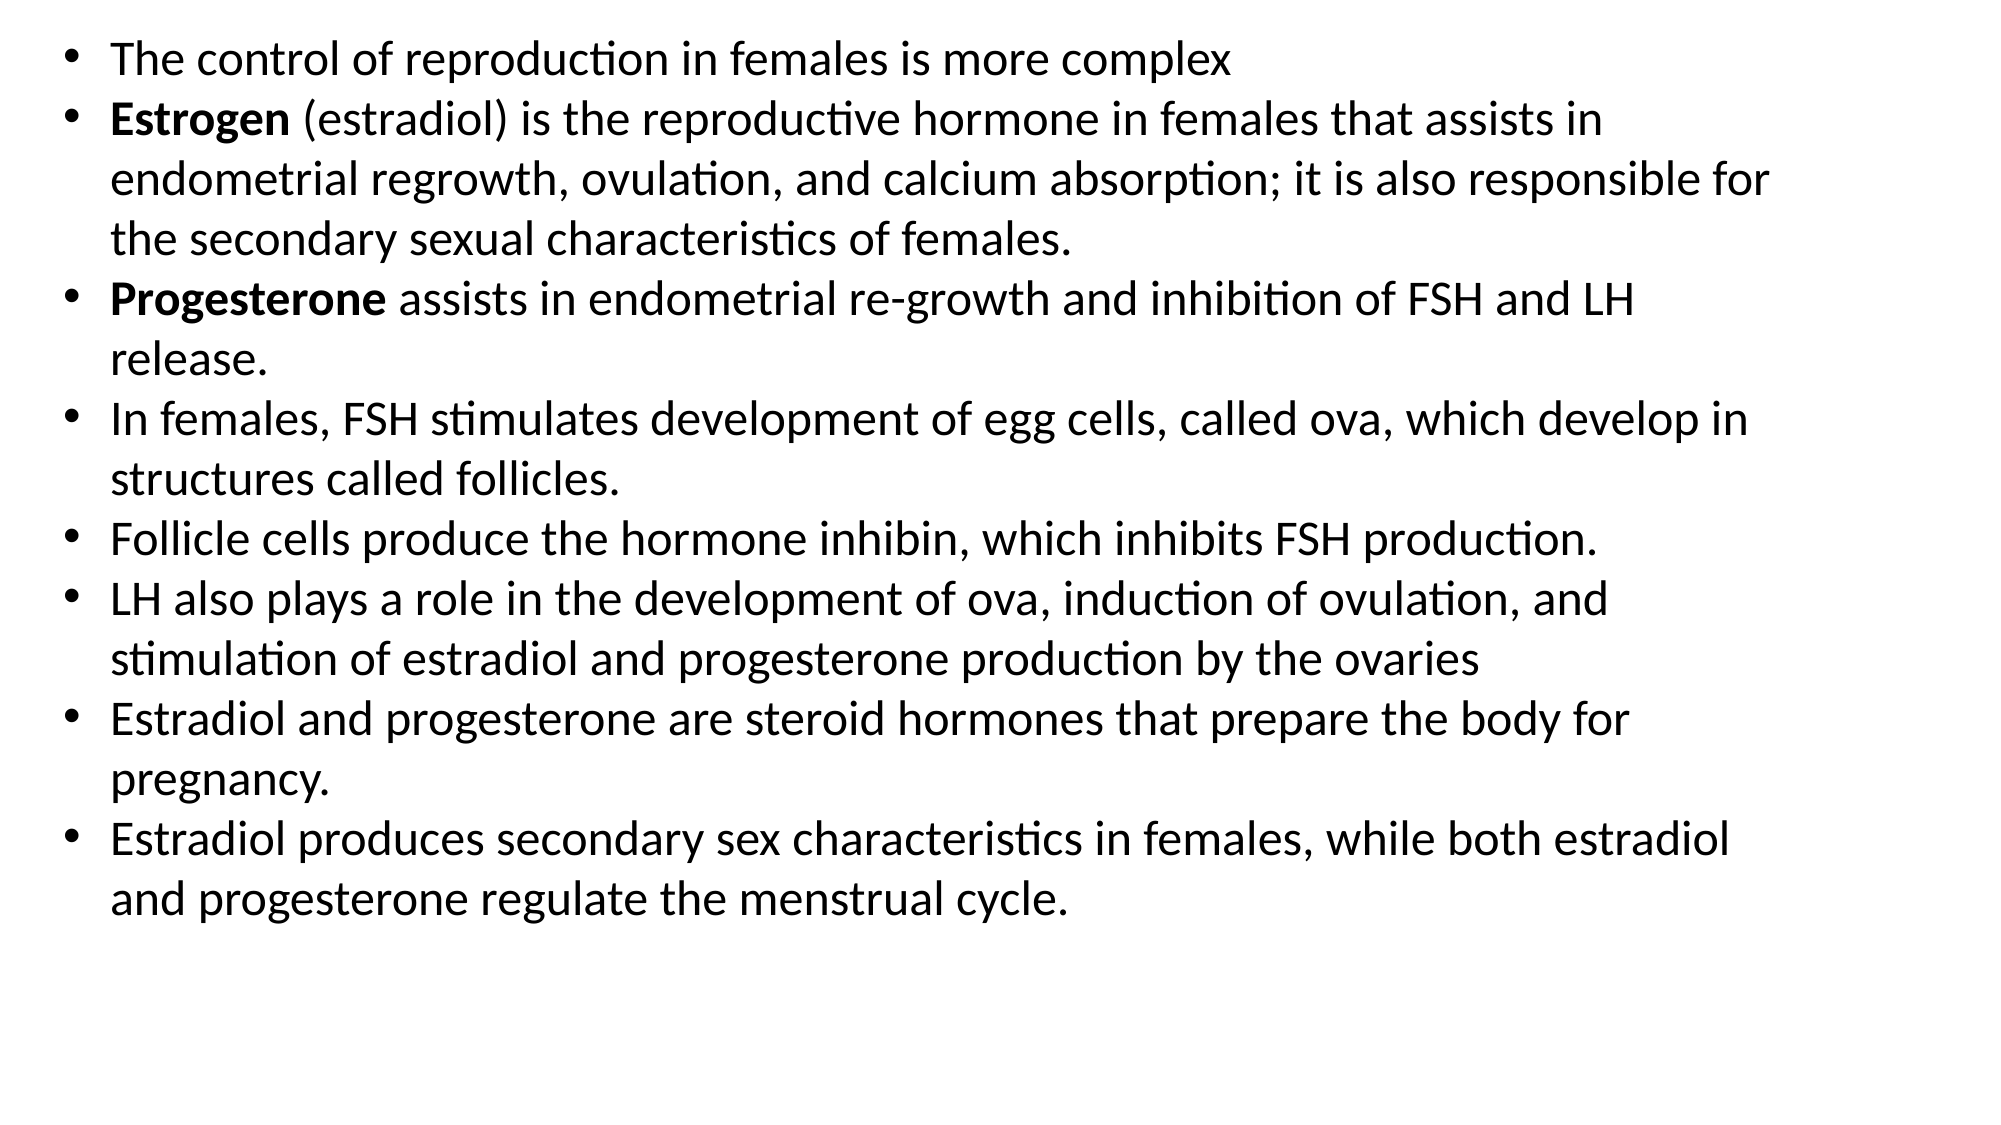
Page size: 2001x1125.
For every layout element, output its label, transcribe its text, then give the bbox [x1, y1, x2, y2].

text_box The control of reproduction in females is more complex Estrogen (estradiol) is the reproductive hormone in females that assists in endometrial regrowth, ovulation, and calcium absorption; it is also responsible for the secondary sexual characteristics of females. Progesterone assists in endometrial re-growth and inhibition of FSH and LH release. In females, FSH stimulates development of egg cells, called ova, which develop in structures called follicles. Follicle cells produce the hormone inhibin, which inhibits FSH production. LH also plays a role in the development of ova, induction of ovulation, and stimulation of estradiol and progesterone production by the ovaries Estradiol and progesterone are steroid hormones that prepare the body for pregnancy. Estradiol produces secondary sex characteristics in females, while both estradiol and progesterone regulate the menstrual cycle. [48, 18, 1815, 1113]
